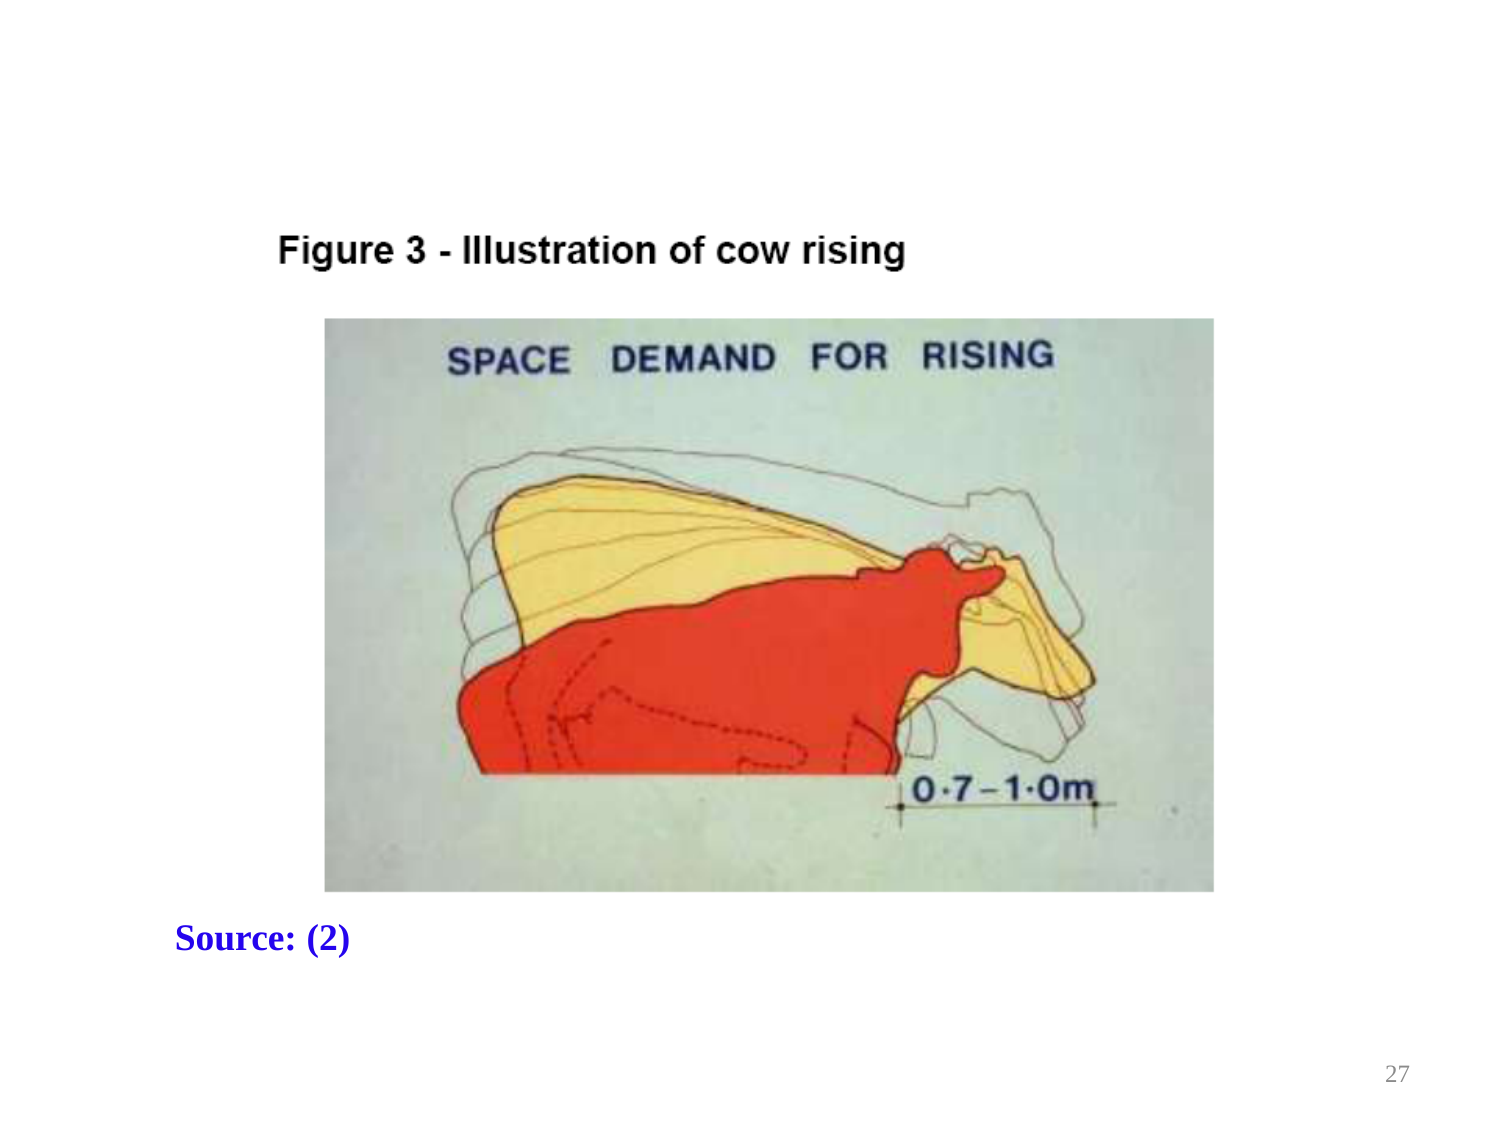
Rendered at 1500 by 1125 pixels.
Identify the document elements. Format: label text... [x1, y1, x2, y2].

slide_number 27 [1074, 1042, 1425, 1103]
picture [263, 213, 1237, 912]
text_box Source: (2) [160, 905, 366, 965]
